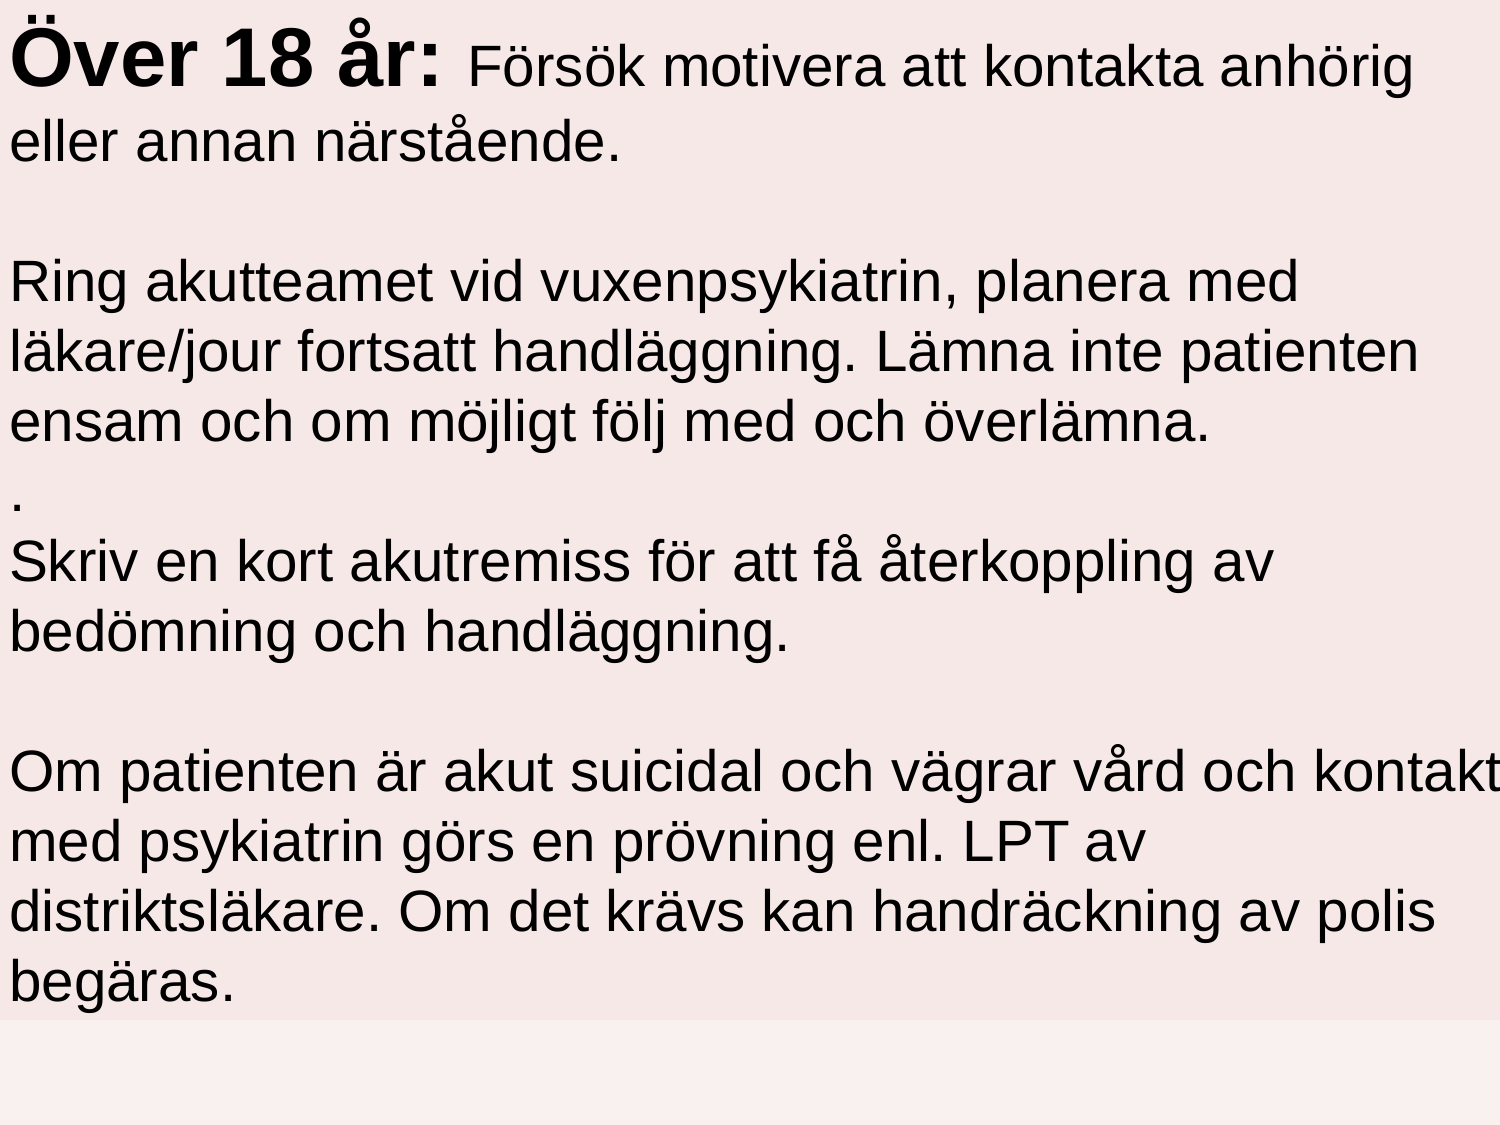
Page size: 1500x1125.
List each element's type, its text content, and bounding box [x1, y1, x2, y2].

text_box Över 18 år: Försök motivera att kontakta anhörig eller annan närstående. Ring akutteamet vid vuxenpsykiatrin, planera med läkare/jour fortsatt handläggning. Lämna inte patienten ensam och om möjligt följ med och överlämna. . Skriv en kort akutremiss för att få återkoppling av bedömning och handläggning. Om patienten är akut suicidal och vägrar vård och kontakt med psykiatrin görs en prövning enl. LPT av distriktsläkare. Om det krävs kan handräckning av polis begäras. [0, 0, 1500, 1021]
